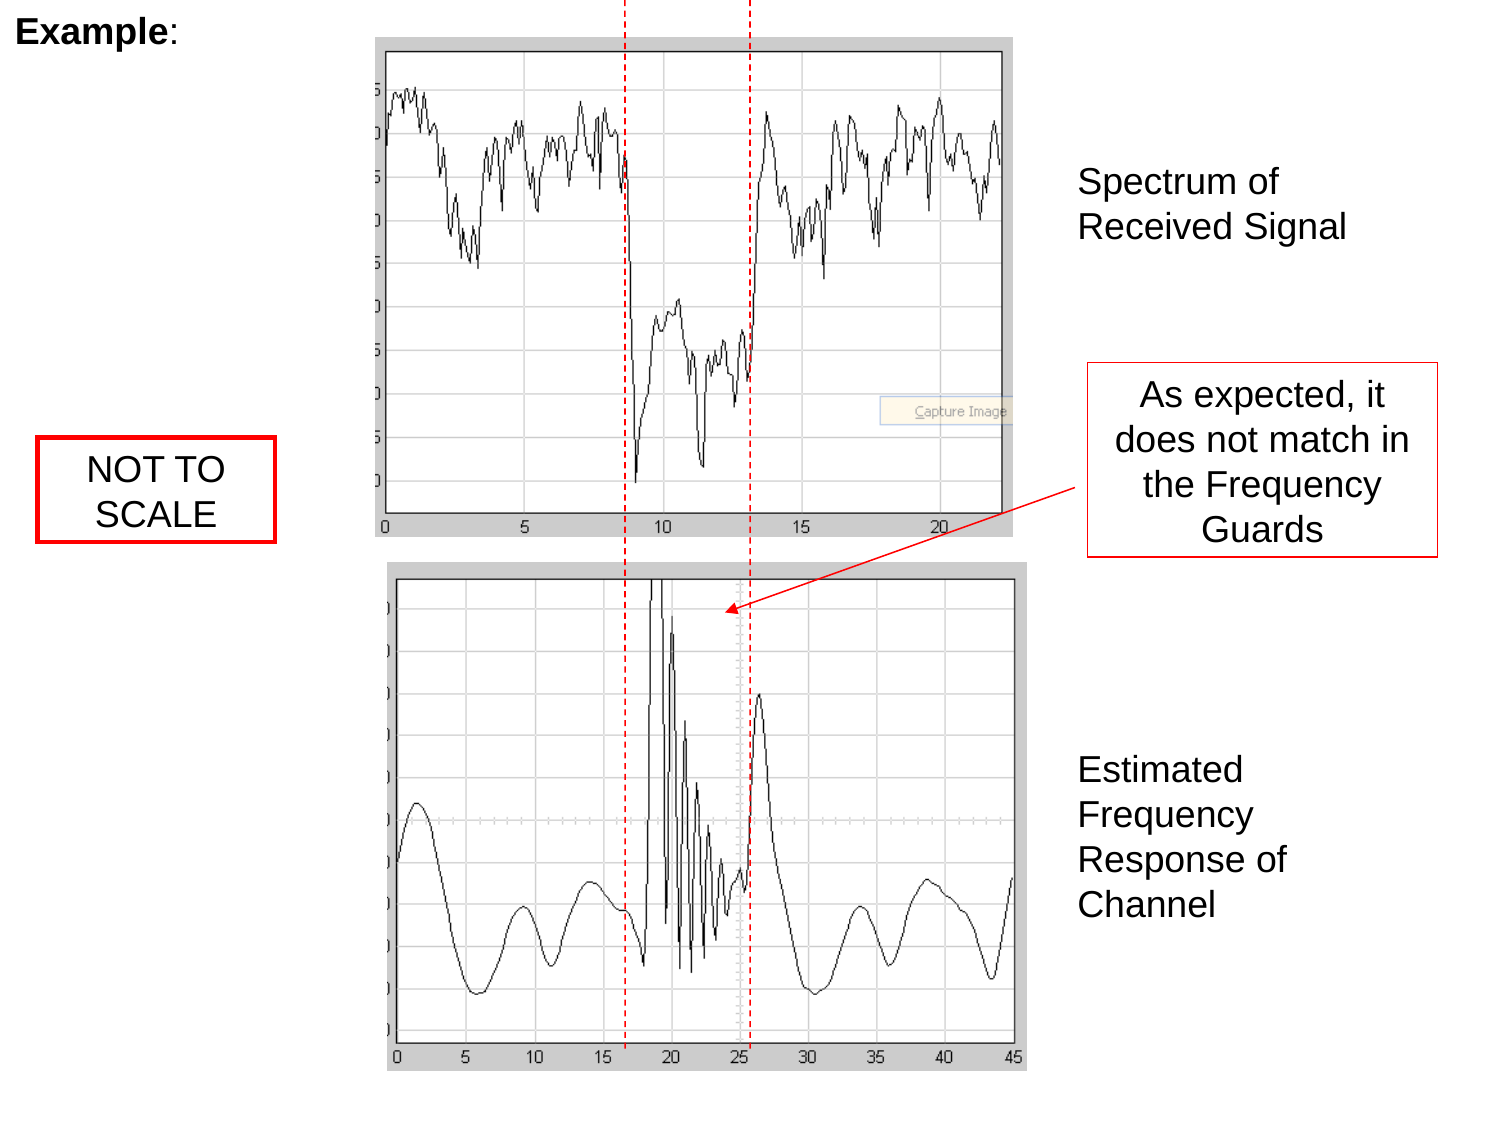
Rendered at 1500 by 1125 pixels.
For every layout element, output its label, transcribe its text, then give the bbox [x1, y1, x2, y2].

text_box Estimated Frequency Response of Channel [1062, 737, 1413, 933]
picture [387, 562, 1027, 1071]
picture [374, 37, 1013, 537]
text_box Example: [0, 0, 950, 60]
text_box NOT TO SCALE [37, 437, 275, 543]
text_box Spectrum of Received Signal [1062, 149, 1413, 255]
text_box As expected, it does not match in the Frequency Guards [1087, 362, 1438, 558]
